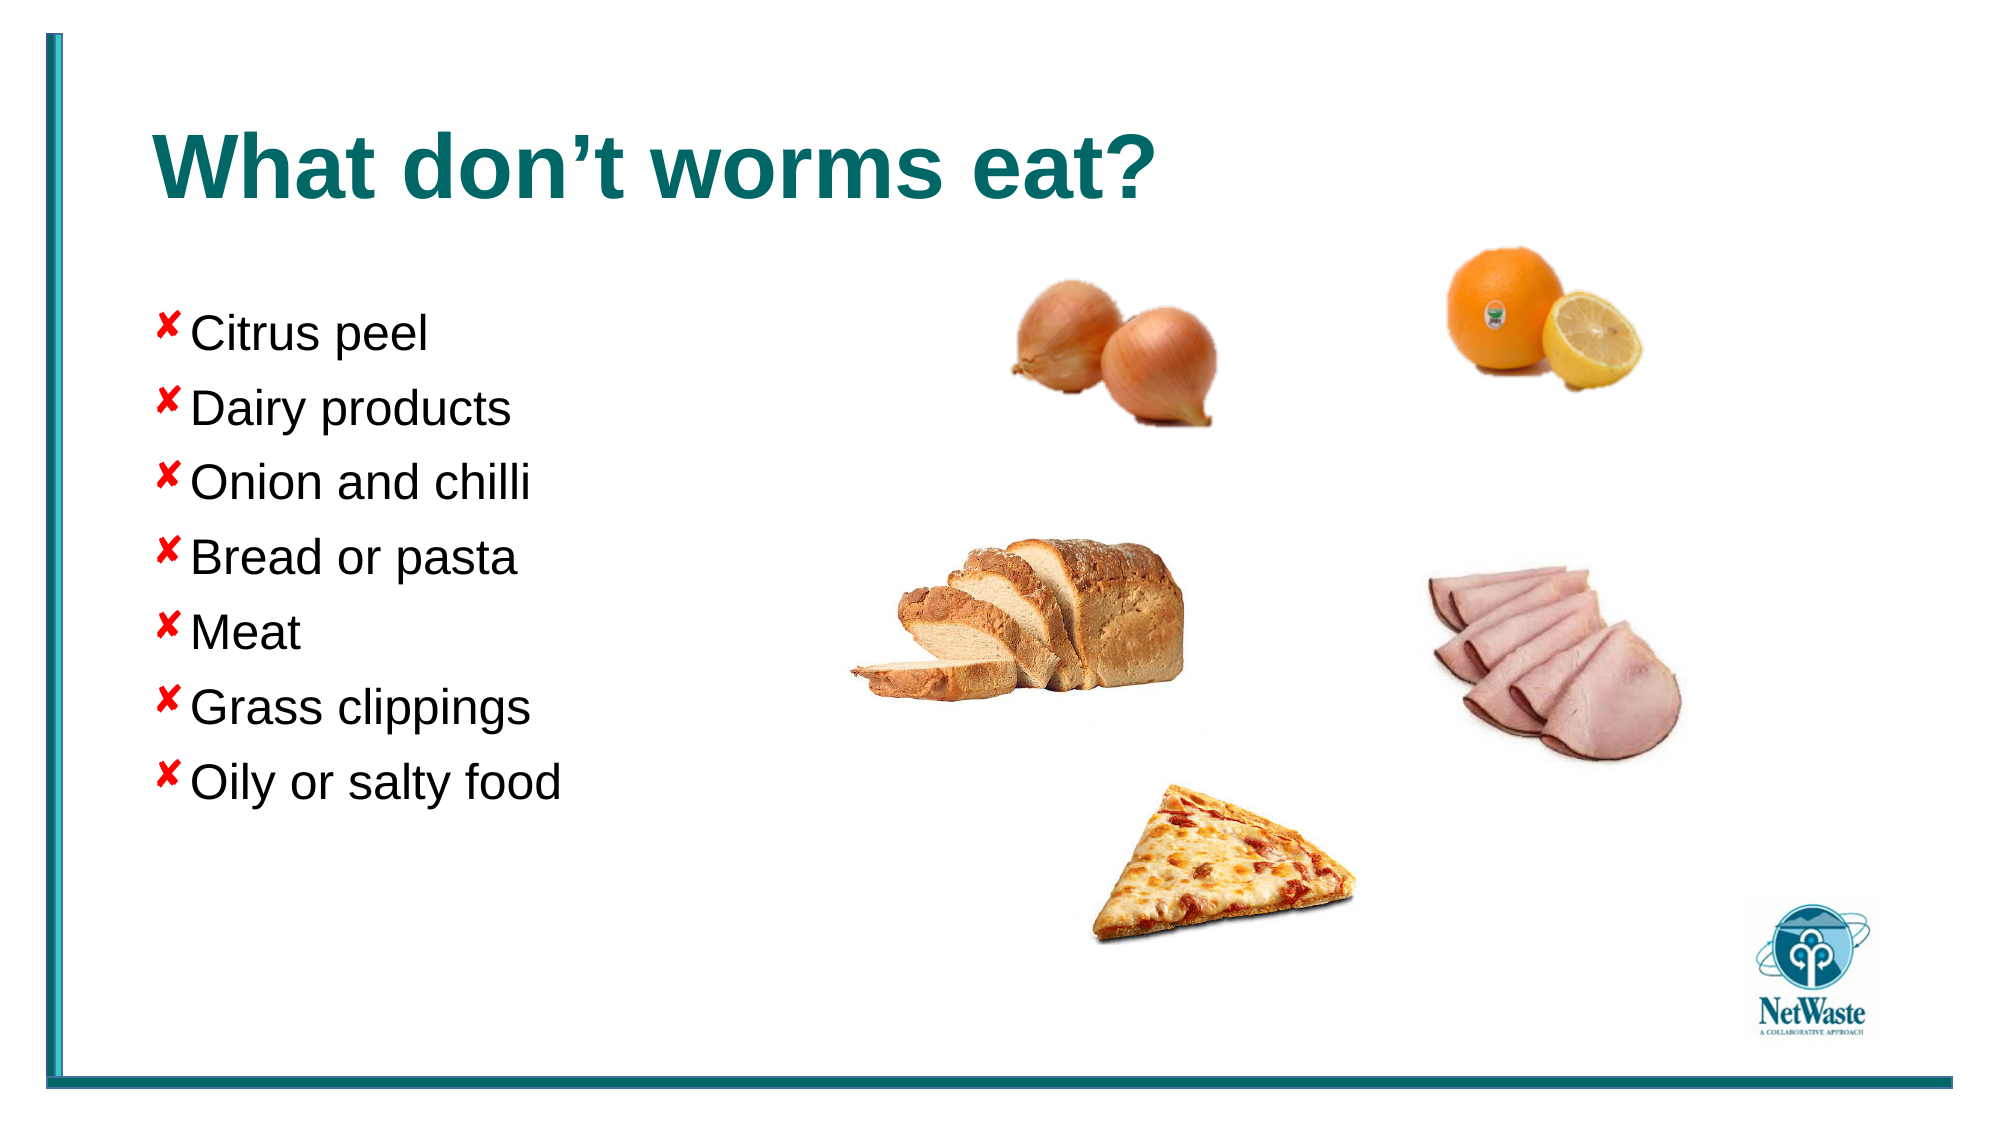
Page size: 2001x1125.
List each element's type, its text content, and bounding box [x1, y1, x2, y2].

picture [1393, 222, 1673, 411]
picture [1075, 781, 1375, 945]
picture [841, 517, 1214, 751]
picture [968, 257, 1248, 446]
picture [1743, 896, 1883, 1043]
list Citrus peel Dairy products Onion and chilli Bread or pasta Meat Grass clippings Oily or salty food [137, 299, 1863, 1014]
title What don’t worms eat? [137, 59, 1863, 278]
picture [1419, 533, 1688, 802]
